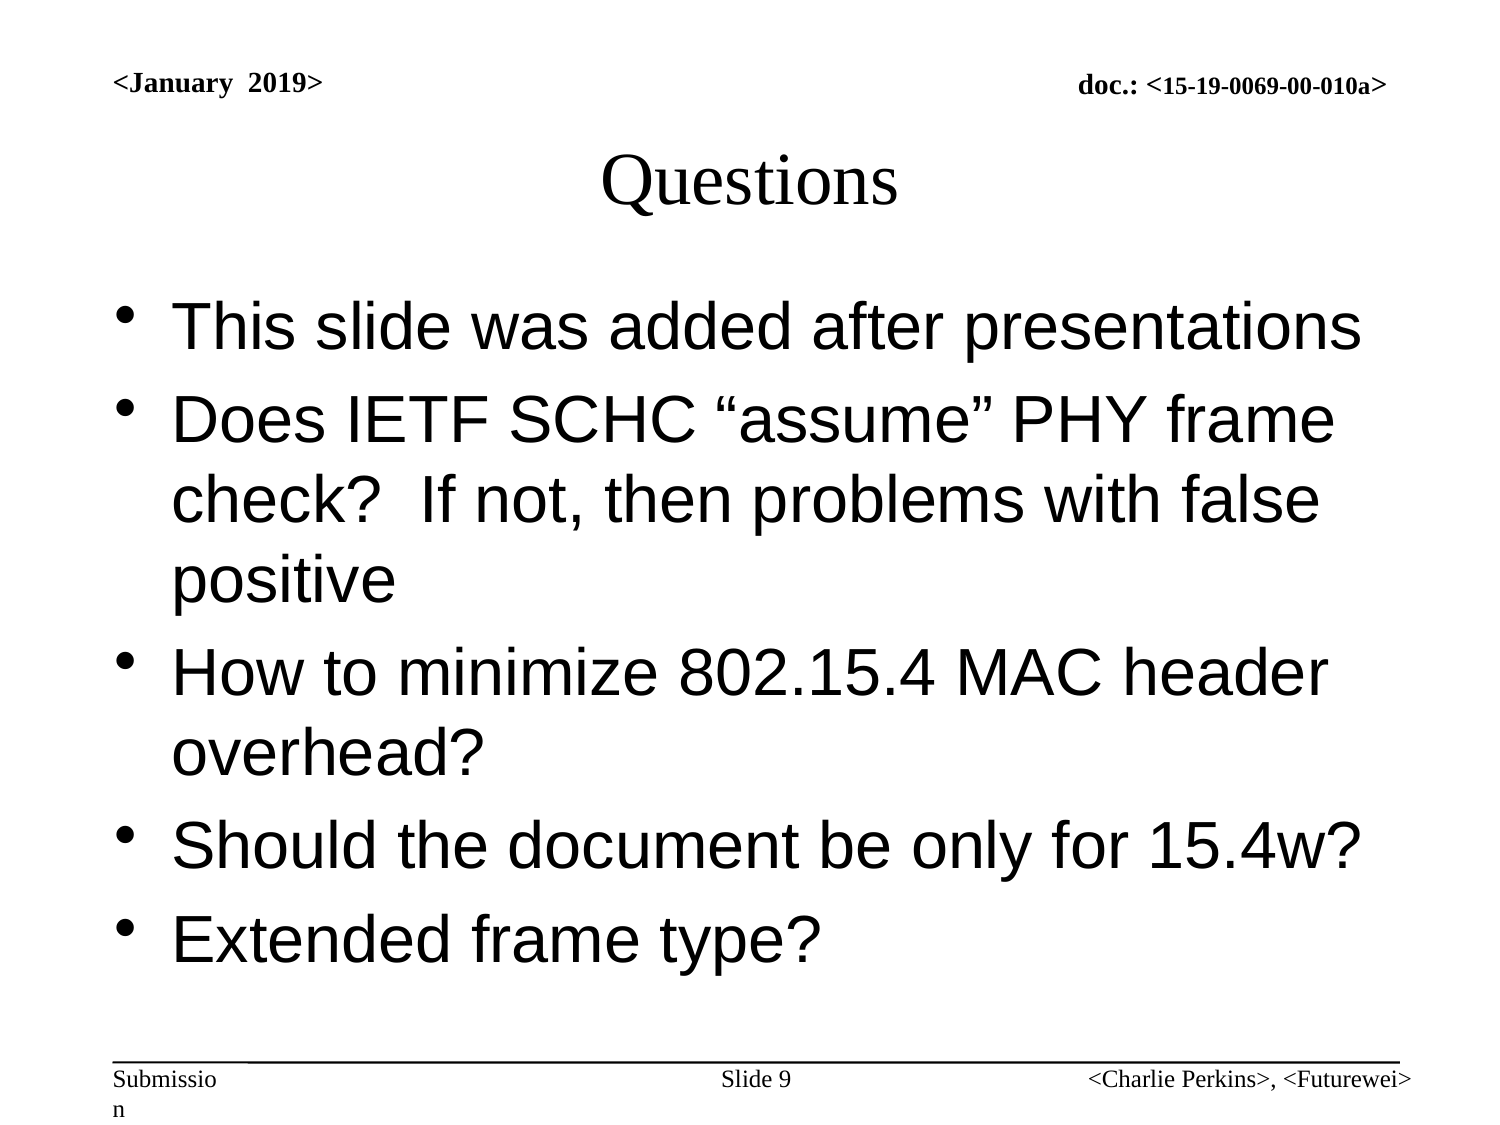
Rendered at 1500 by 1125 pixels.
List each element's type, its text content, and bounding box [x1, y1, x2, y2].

footer <Charlie Perkins>, <Futurewei> [899, 1061, 1413, 1093]
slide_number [112, 62, 376, 99]
list This slide was added after presentations Does IETF SCHC “assume” PHY frame check? If not, then problems with false positive How to minimize 802.15.4 MAC header overhead? Should the document be only for 15.4w? Extended frame type? [99, 275, 1413, 1000]
title Questions [112, 112, 1388, 238]
slide_number Slide 9 [712, 1061, 800, 1093]
